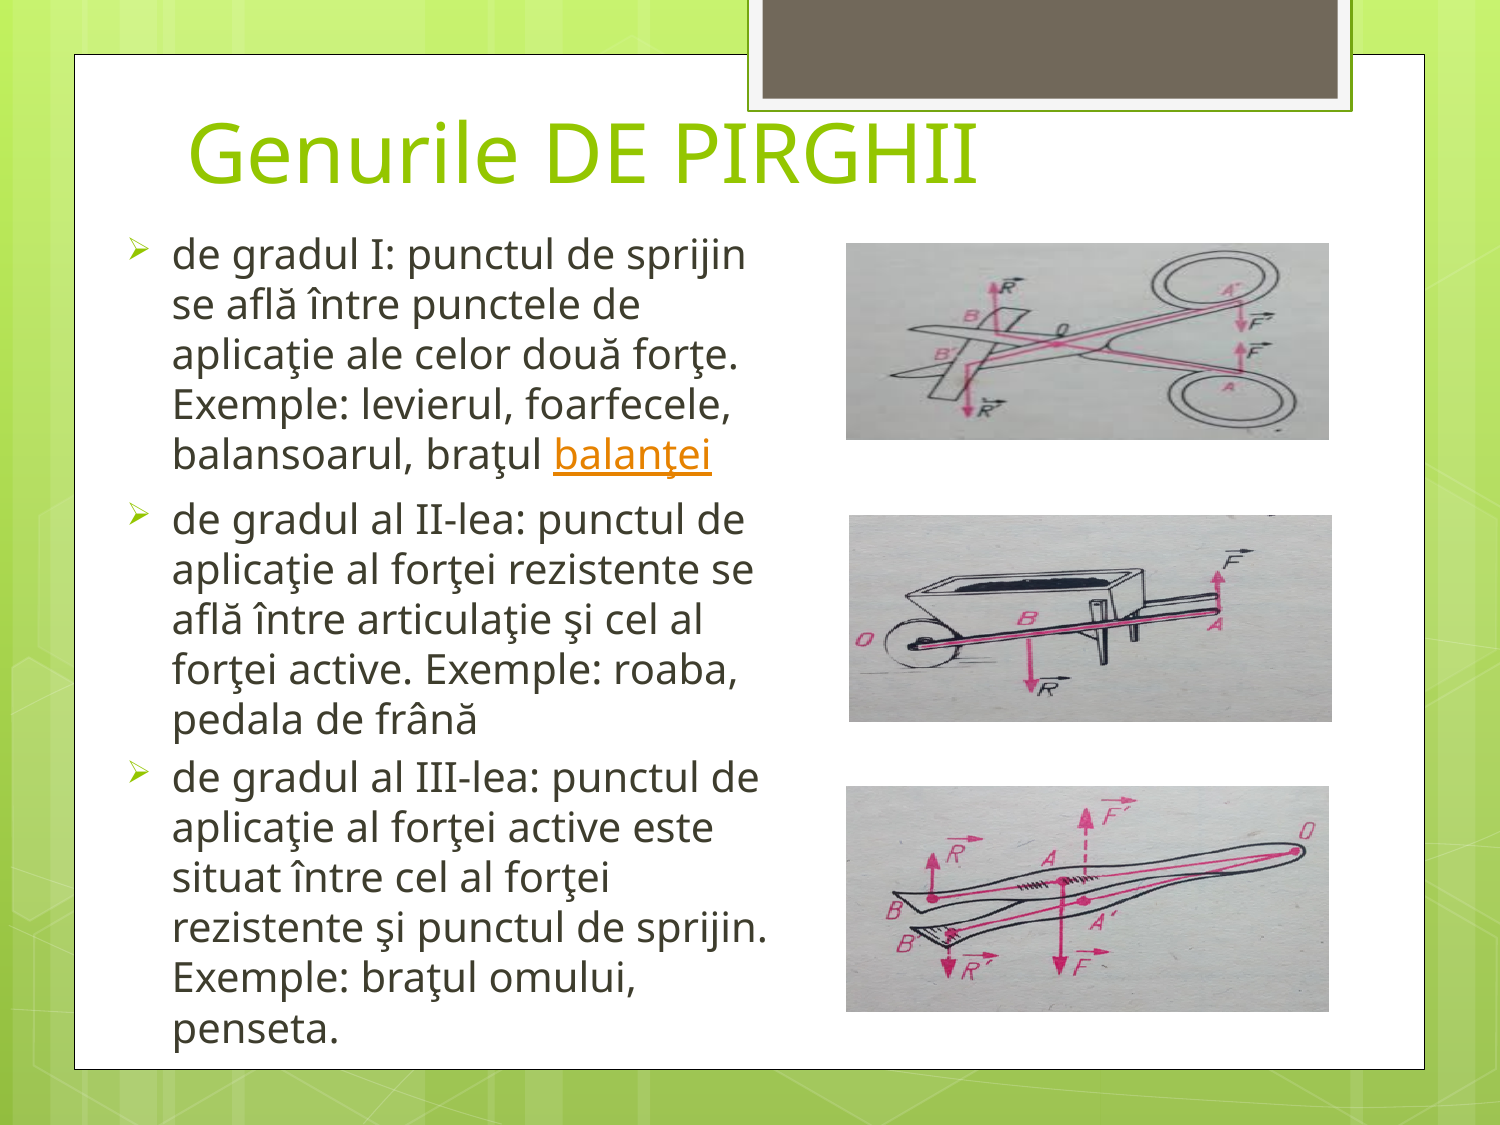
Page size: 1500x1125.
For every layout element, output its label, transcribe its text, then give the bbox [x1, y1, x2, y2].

picture [846, 786, 1329, 1012]
picture [848, 514, 1332, 722]
title Genurile DE PIRGHII [171, 78, 1324, 209]
picture [846, 243, 1329, 440]
list de gradul I: punctul de sprijin se află între punctele de aplicaţie ale celor două forţe. Exemple: levierul, foarfecele, balansoarul, braţul balanţei de gradul al II-lea: punctul de aplicaţie al forţei rezistente se află între articulaţie şi cel al forţei active. Exemple: roaba, pedala de frână de gradul al III-lea: punctul de aplicaţie al forţei active este situat între cel al forţei rezistente şi punctul de sprijin. Exemple: braţul omului, penseta. [100, 219, 786, 1125]
